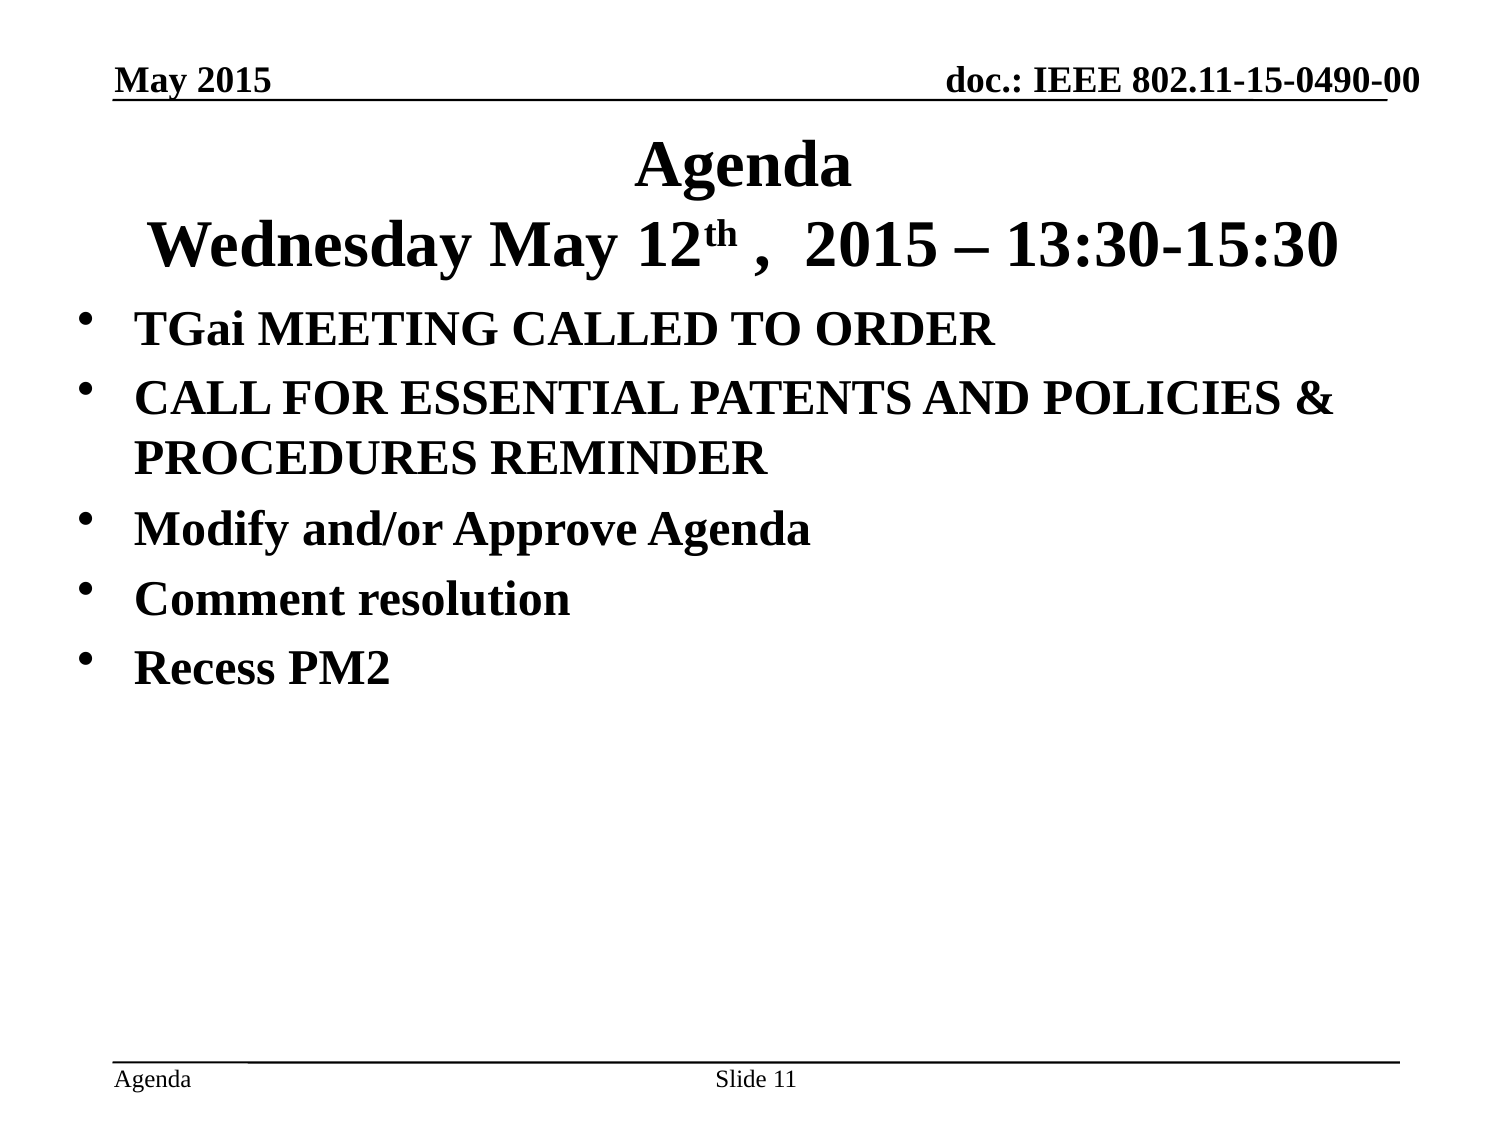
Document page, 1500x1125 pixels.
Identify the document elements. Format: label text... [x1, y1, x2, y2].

list TGai MEETING CALLED TO ORDER CALL FOR ESSENTIAL PATENTS AND POLICIES & PROCEDURES REMINDER Modify and/or Approve Agenda Comment resolution Recess PM2 [62, 287, 1476, 1063]
title Agenda Wednesday May 12th , 2015 – 13:30-15:30 [49, 112, 1438, 288]
slide_number Slide 11 [712, 1061, 800, 1093]
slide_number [114, 54, 274, 101]
